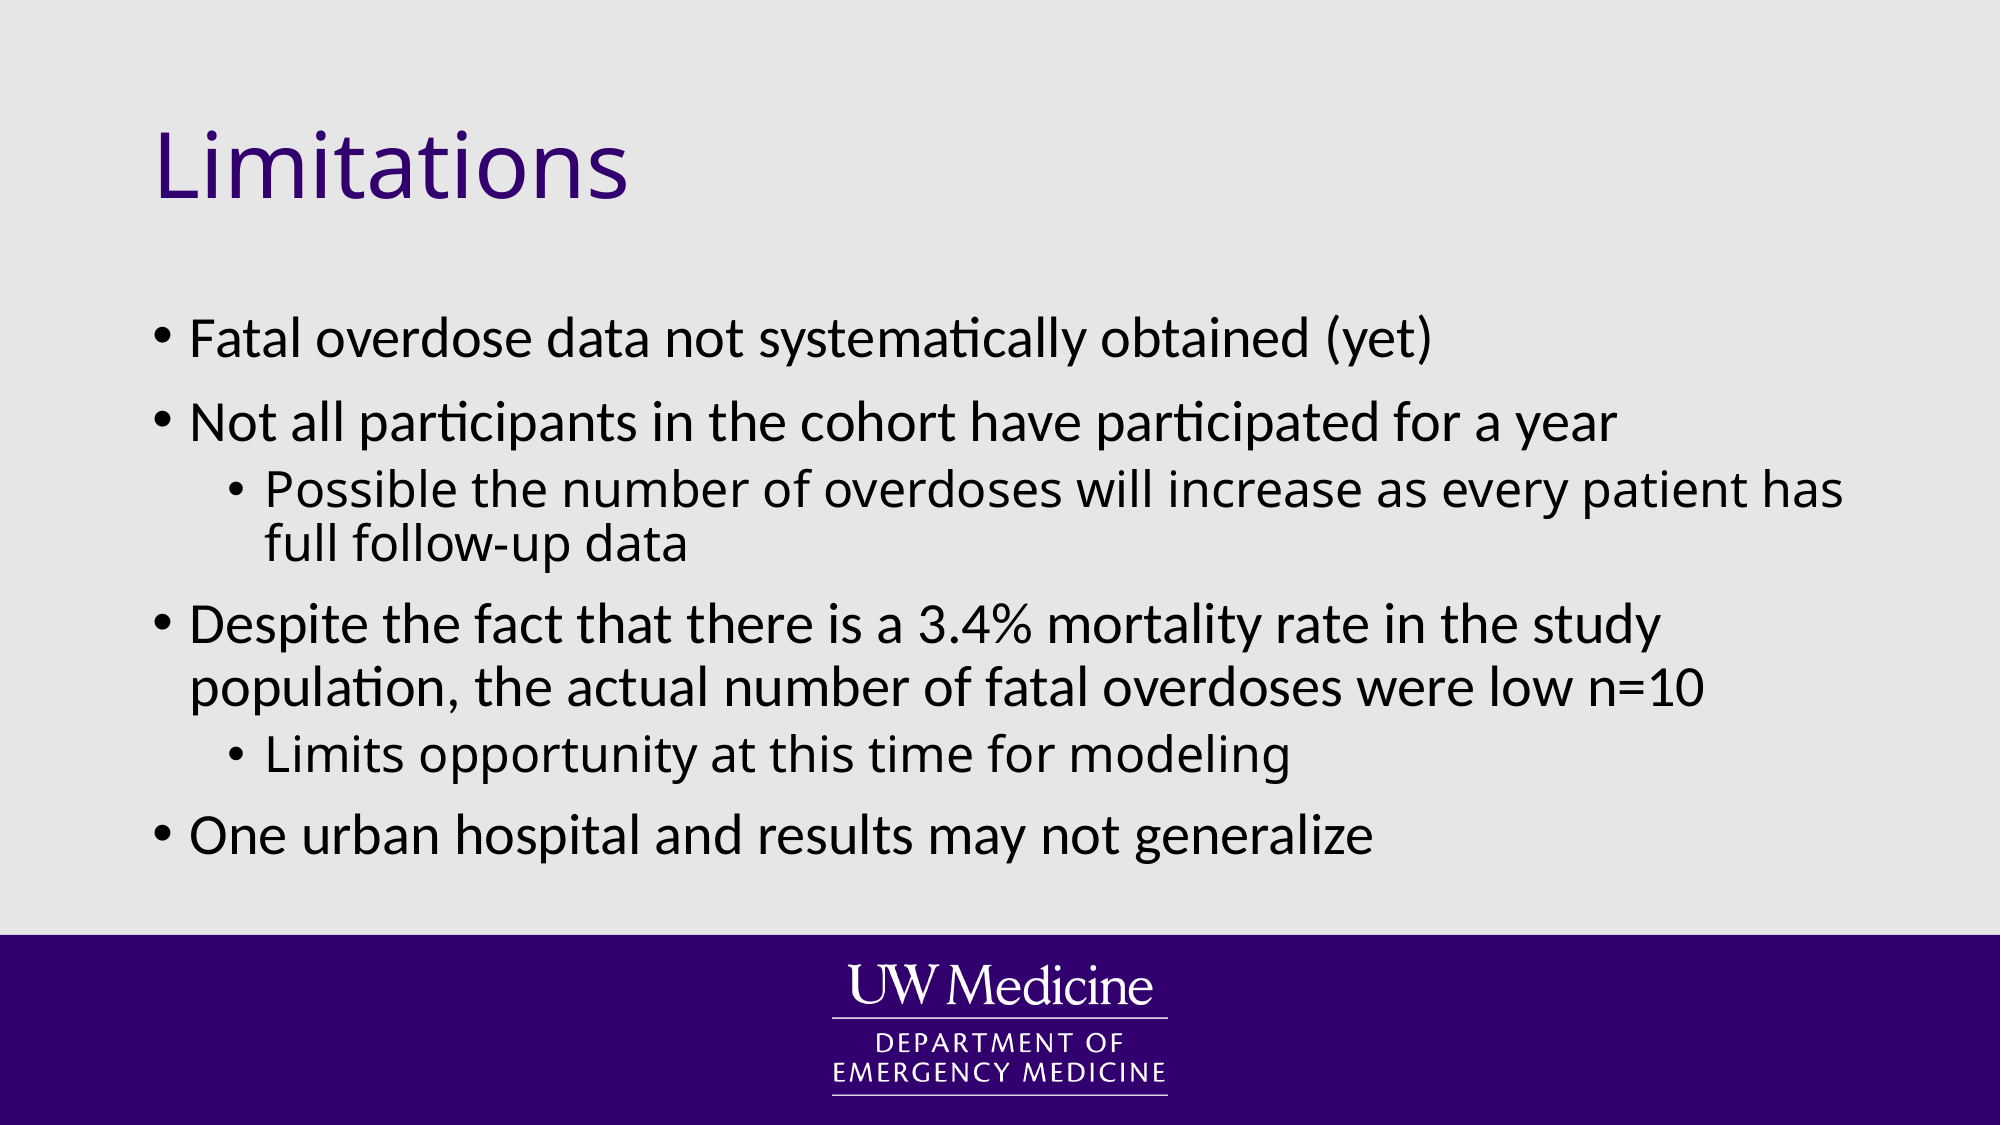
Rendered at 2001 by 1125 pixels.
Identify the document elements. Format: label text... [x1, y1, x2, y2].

title Limitations [137, 59, 1863, 278]
list Fatal overdose data not systematically obtained (yet) Not all participants in the cohort have participated for a year Possible the number of overdoses will increase as every patient has full follow-up data Despite the fact that there is a 3.4% mortality rate in the study population, the actual number of fatal overdoses were low n=10 Limits opportunity at this time for modeling One urban hospital and results may not generalize [137, 299, 1863, 890]
picture [832, 964, 1168, 1096]
